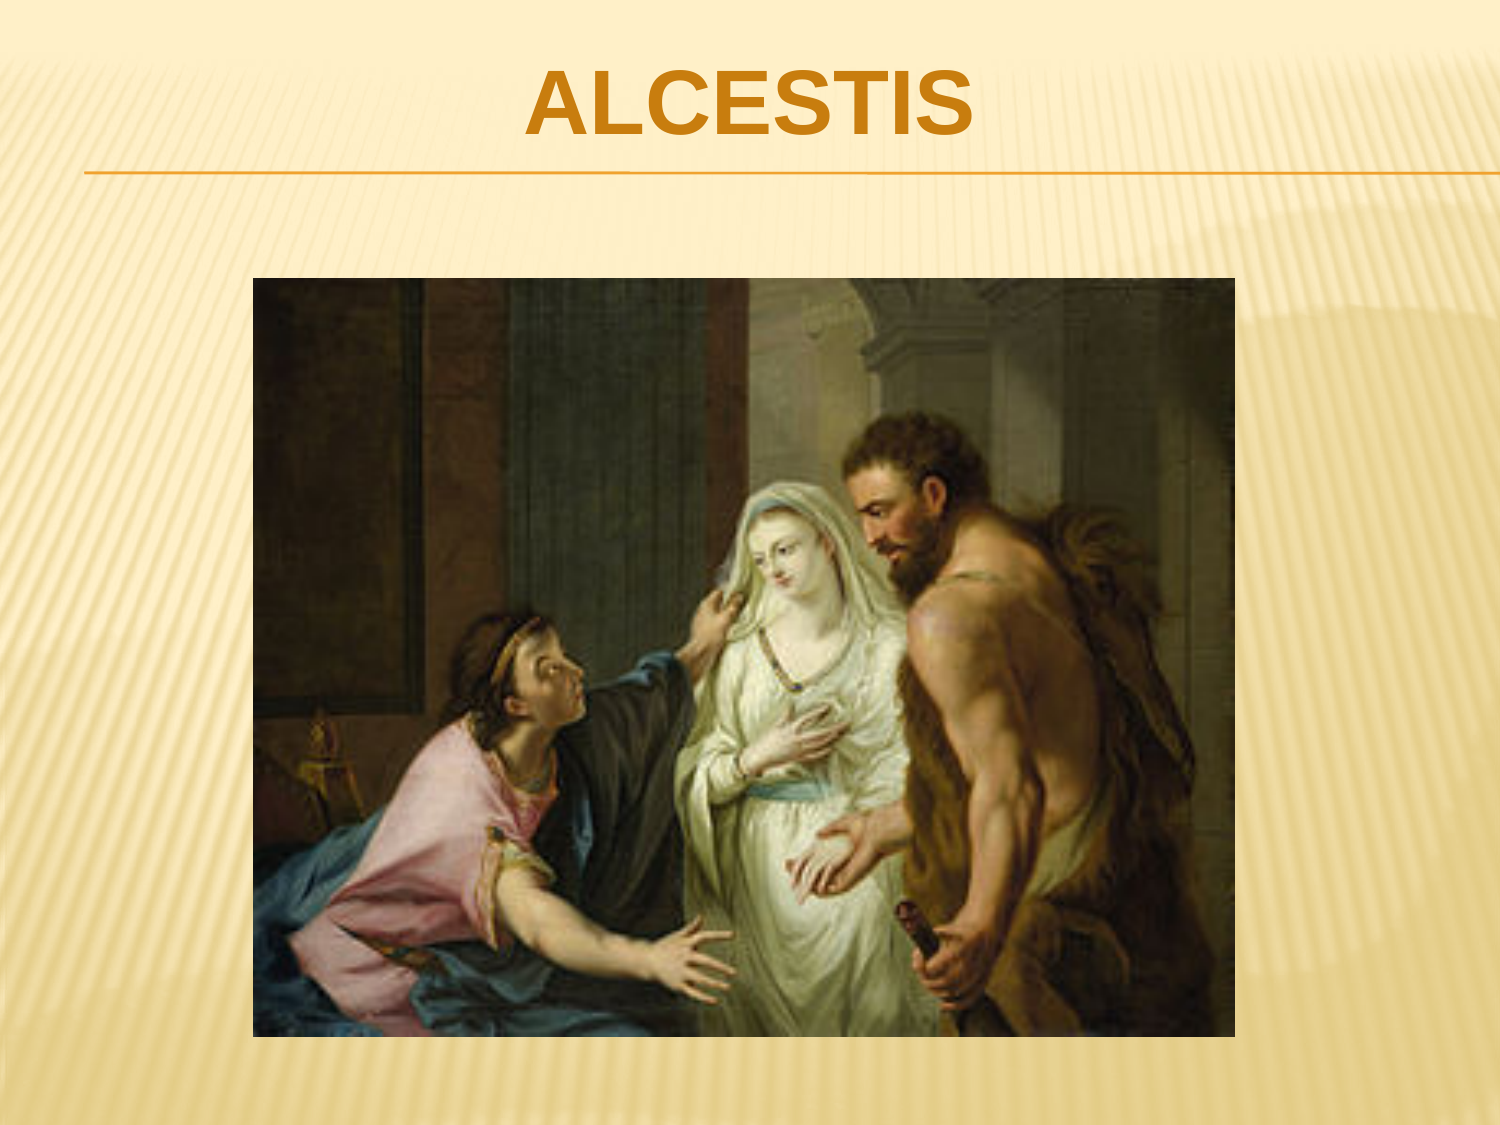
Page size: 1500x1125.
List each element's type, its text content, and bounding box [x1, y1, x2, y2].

picture [253, 278, 1235, 1038]
text_box ALCESTIS [0, 35, 1500, 160]
